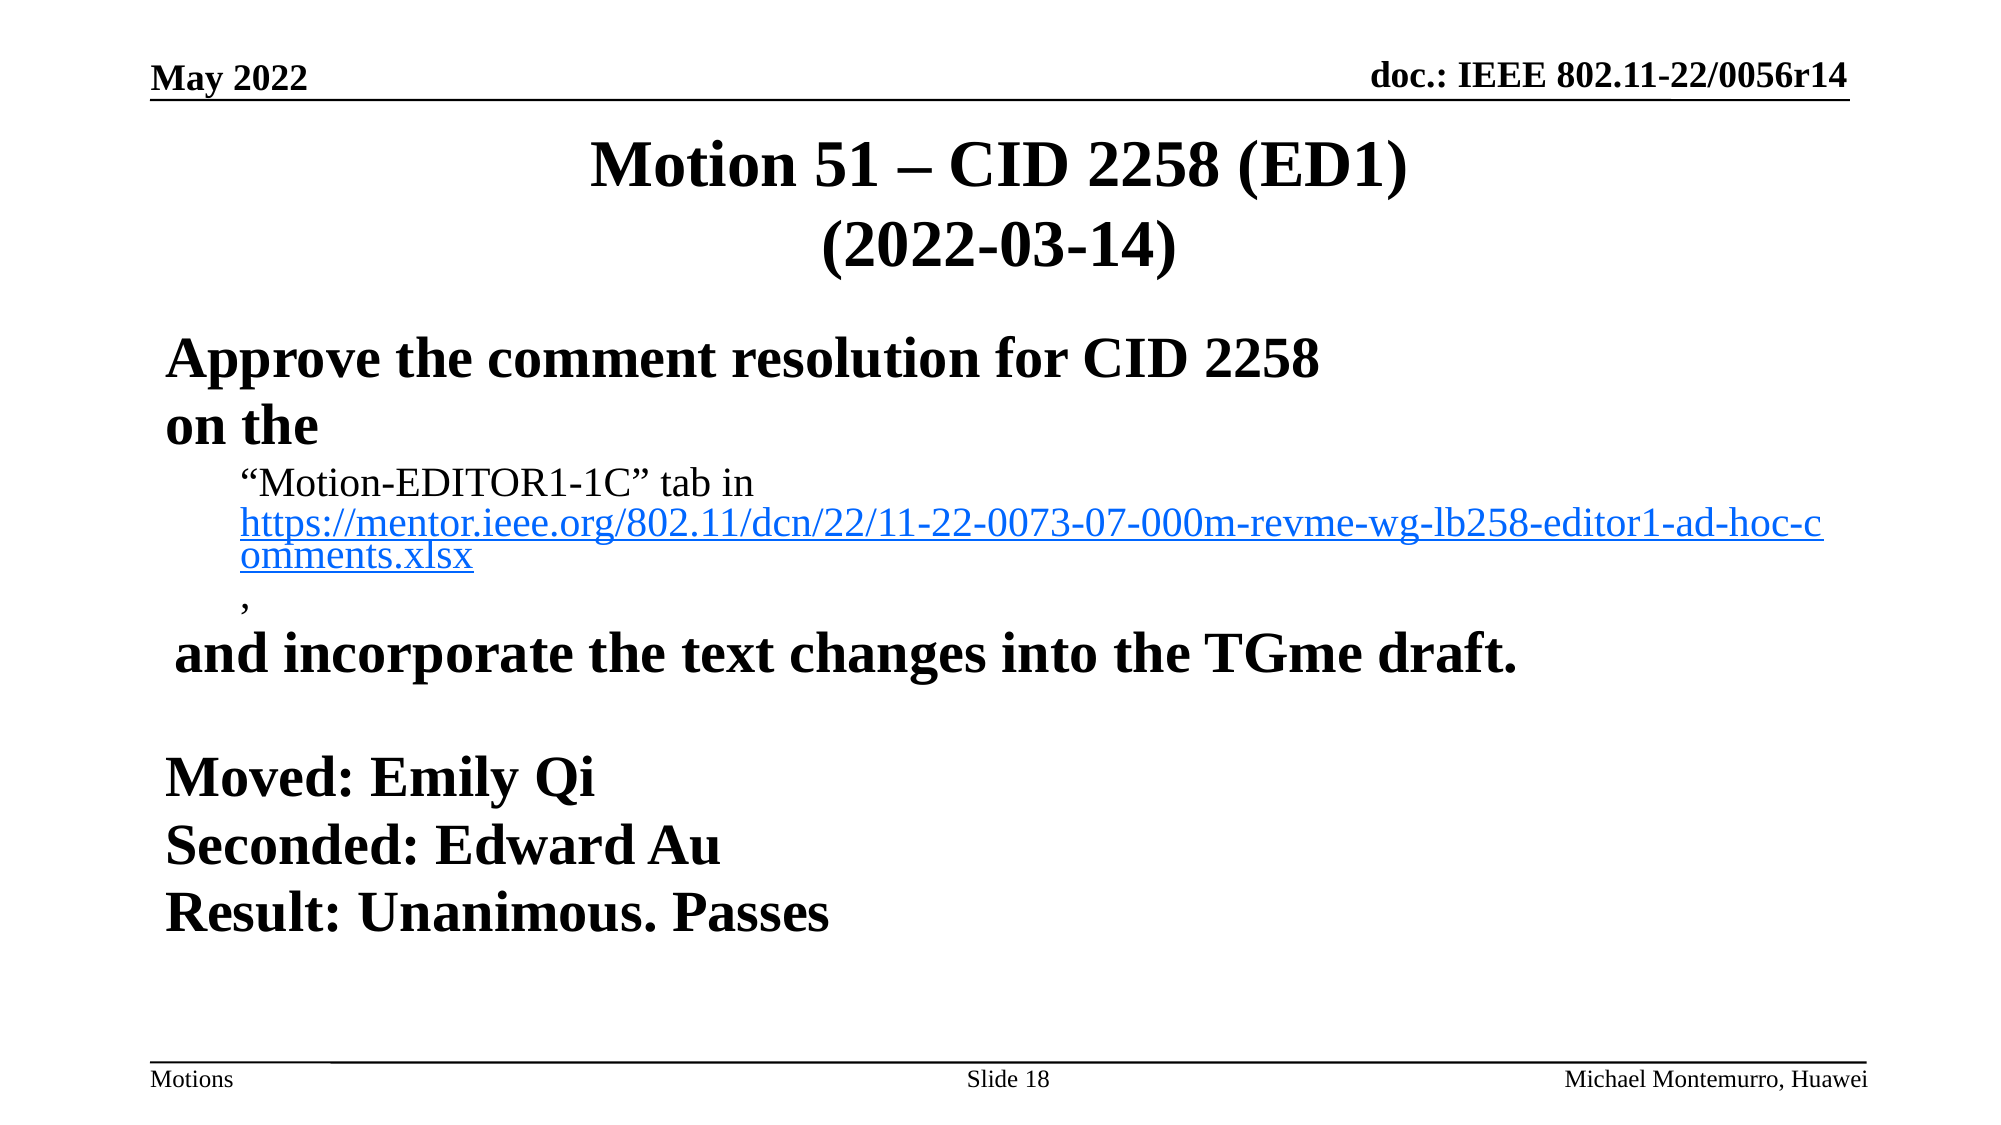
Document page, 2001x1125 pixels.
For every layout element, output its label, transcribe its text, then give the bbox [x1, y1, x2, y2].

list Approve the comment resolution for CID 2258 on the “Motion-EDITOR1-1C” tab in https://mentor.ieee.org/802.11/dcn/22/11-22-0073-07-000m-revme-wg-lb258-editor1-ad-hoc-comments.xlsx, and incorporate the text changes into the TGme draft. Moved: Emily Qi Seconded: Edward Au Result: Unanimous. Passes [150, 324, 1850, 1000]
footer Michael Montemurro, Huawei [1266, 1061, 1869, 1093]
slide_number Slide 18 [964, 1061, 1053, 1125]
title Motion 51 – CID 2258 (ED1) (2022-03-14) [150, 112, 1850, 288]
